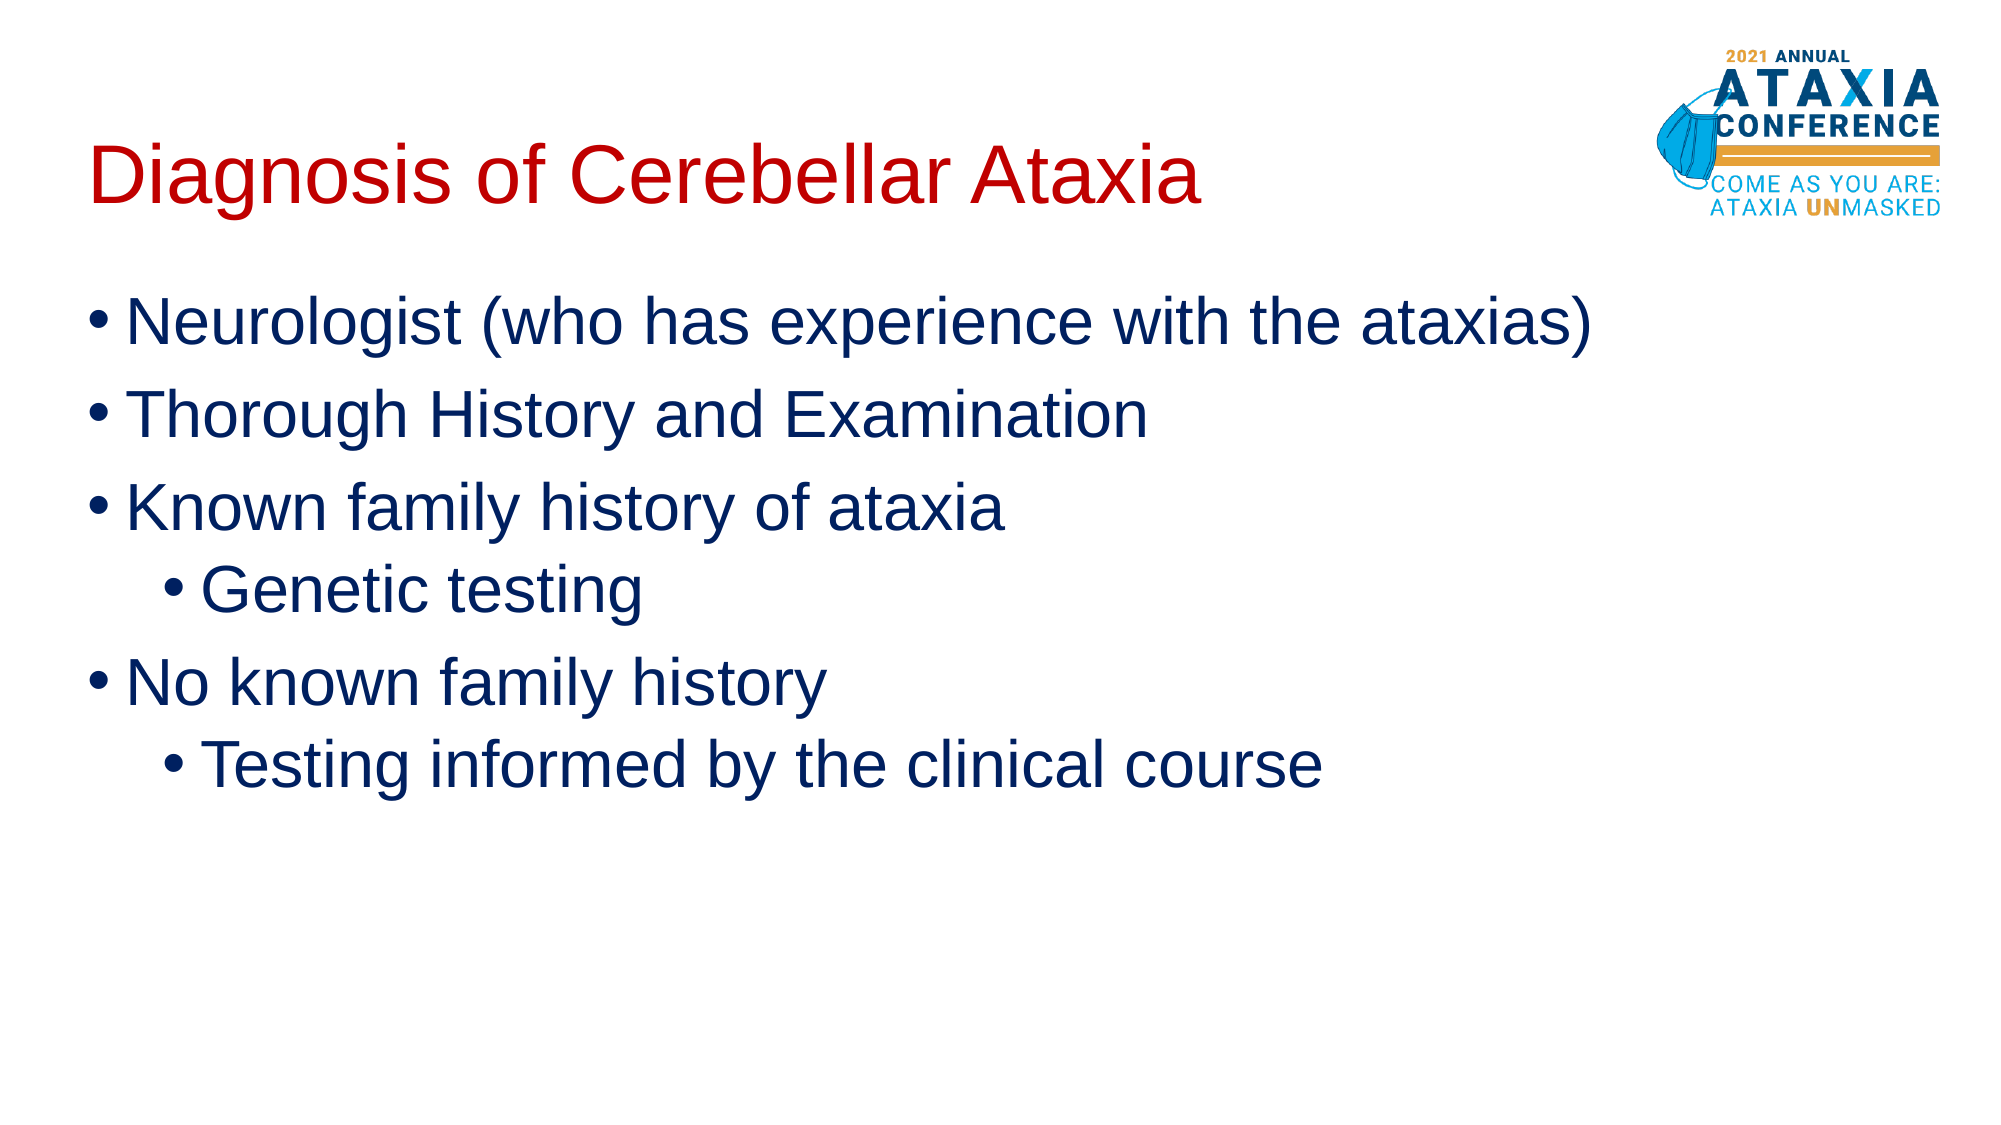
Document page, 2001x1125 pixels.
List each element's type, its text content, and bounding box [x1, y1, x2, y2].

title Diagnosis of Cerebellar Ataxia [72, 125, 1585, 229]
list Neurologist (who has experience with the ataxias) Thorough History and Examination Known family history of ataxia Genetic testing No known family history Testing informed by the clinical course [72, 278, 1927, 1016]
